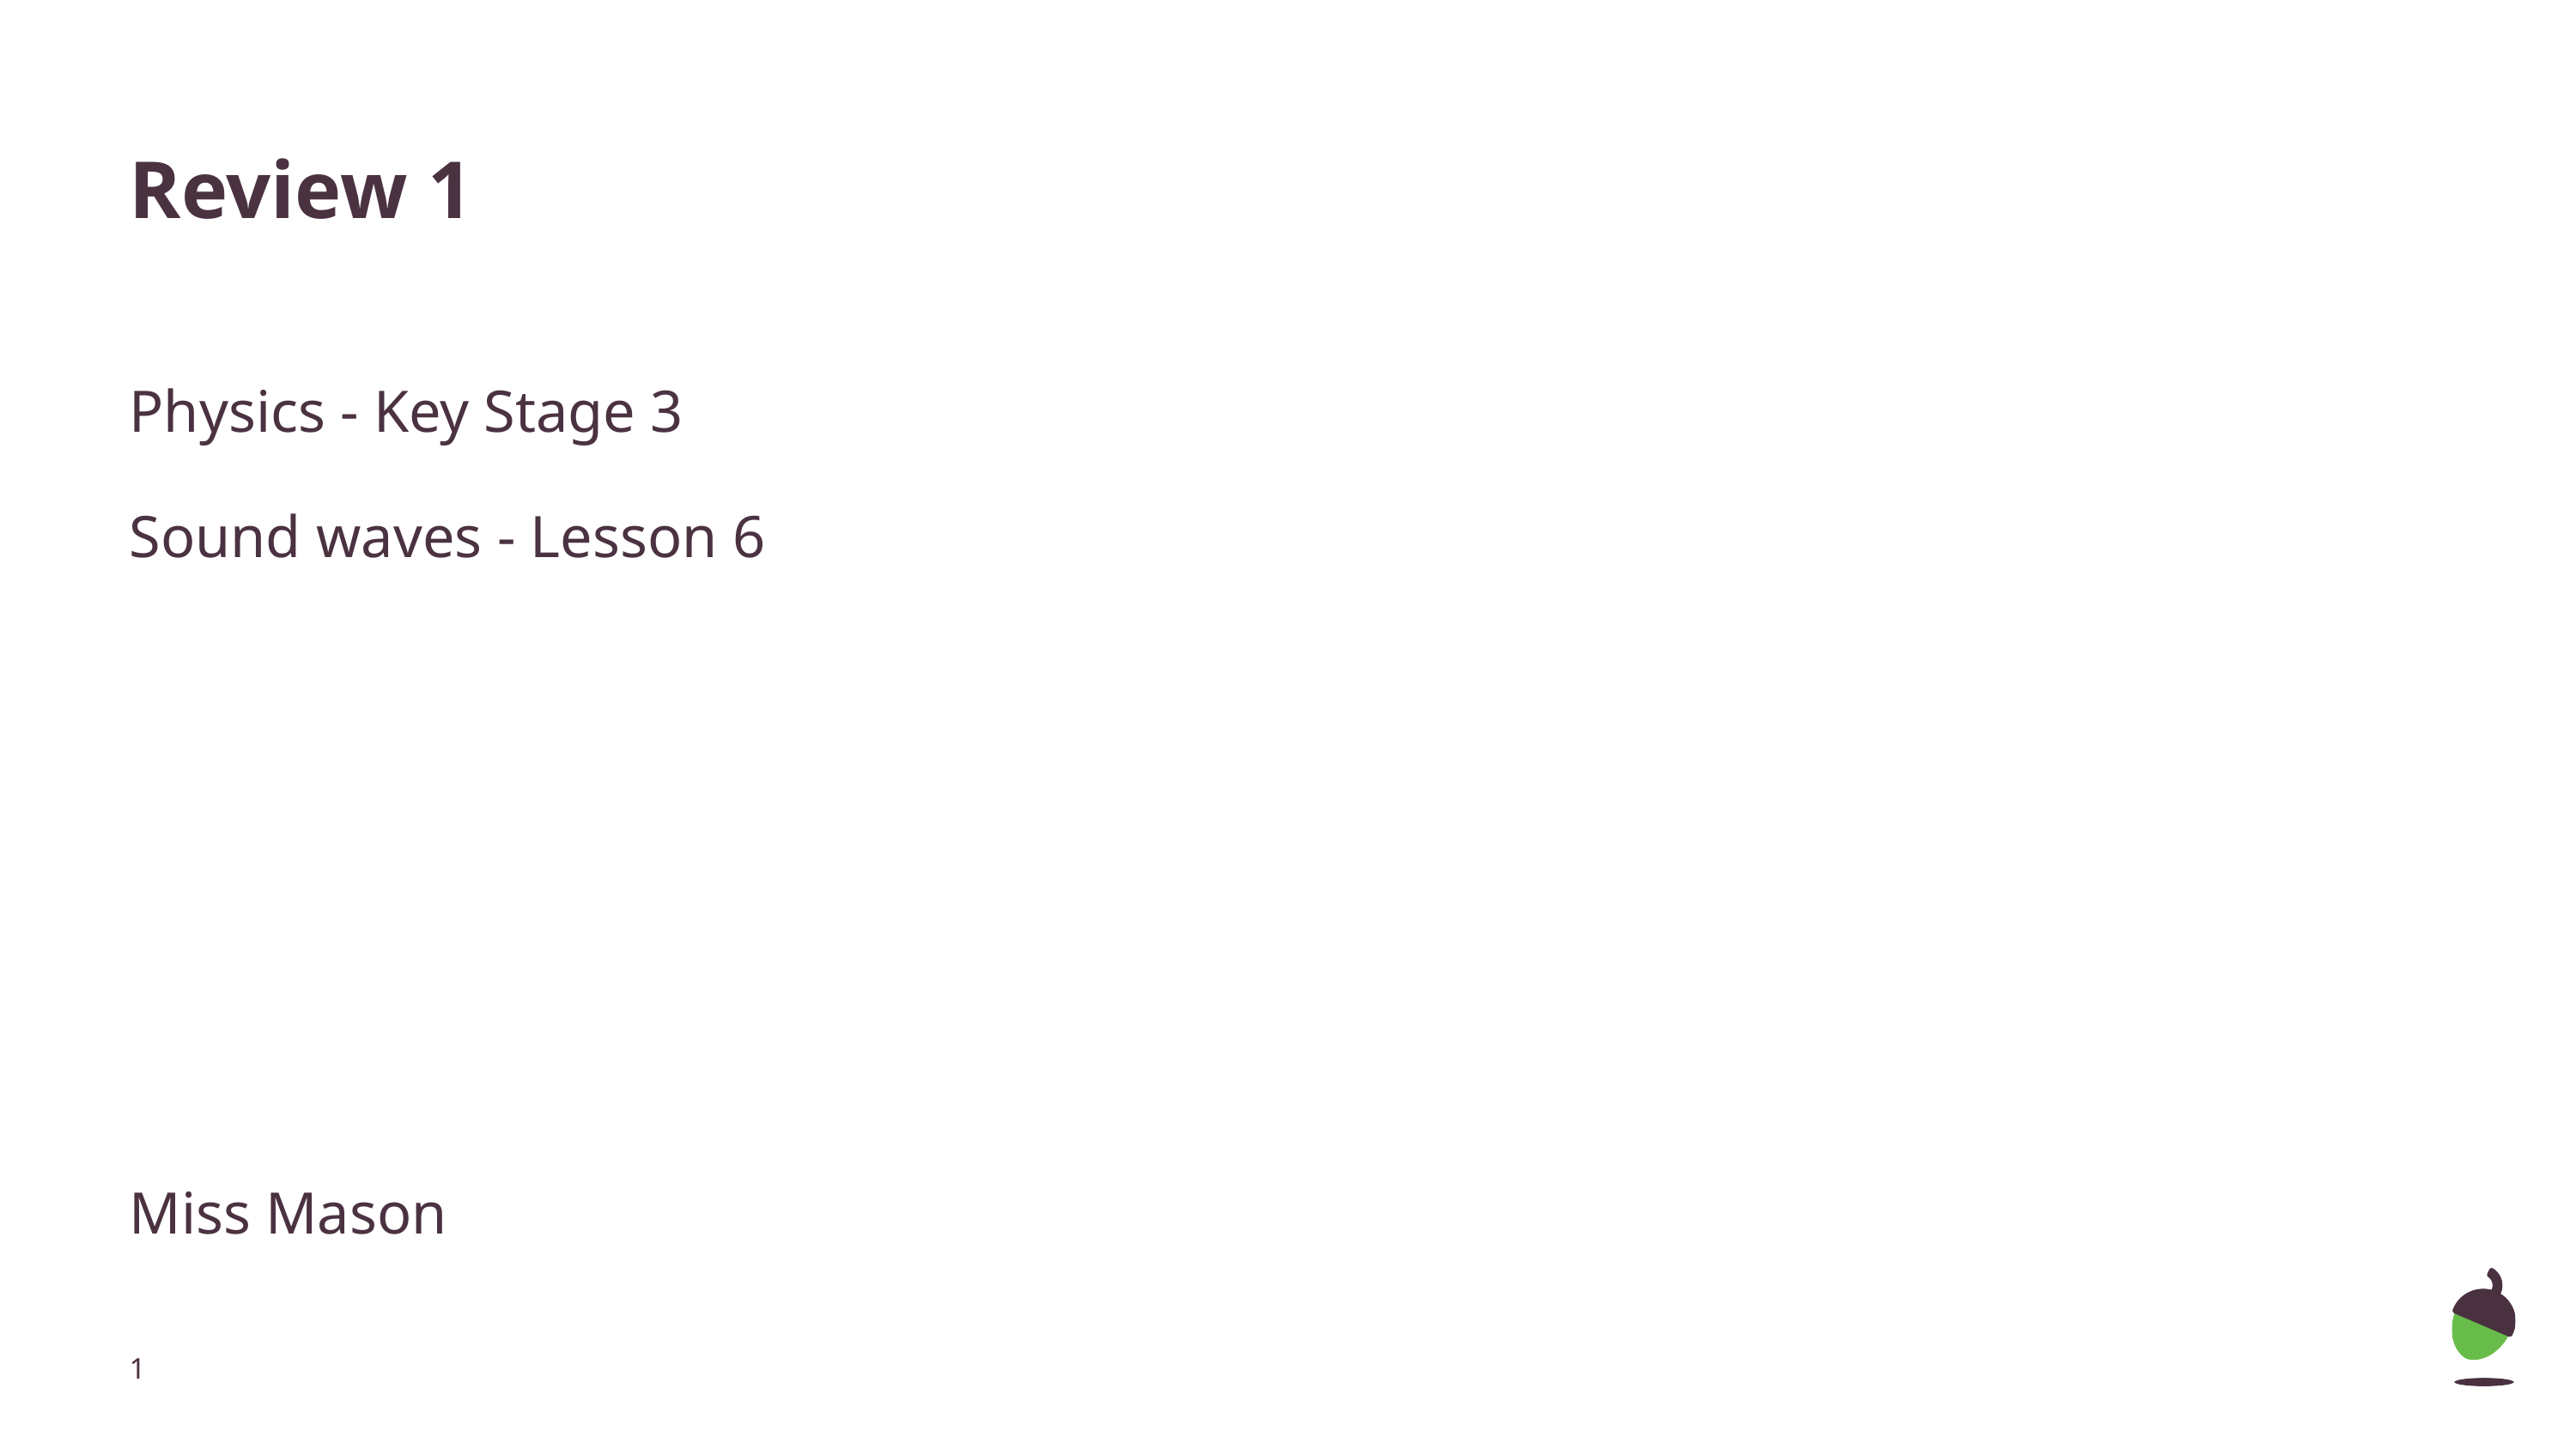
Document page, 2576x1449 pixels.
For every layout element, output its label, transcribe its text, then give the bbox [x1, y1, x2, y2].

picture [2451, 1268, 2516, 1386]
title Review 1 [129, 124, 1990, 355]
subtitle Miss Mason [129, 1155, 1242, 1331]
list Physics - Key Stage 3 Sound waves - Lesson 6 [129, 355, 2447, 1245]
slide_number ‹#› [129, 1349, 332, 1401]
